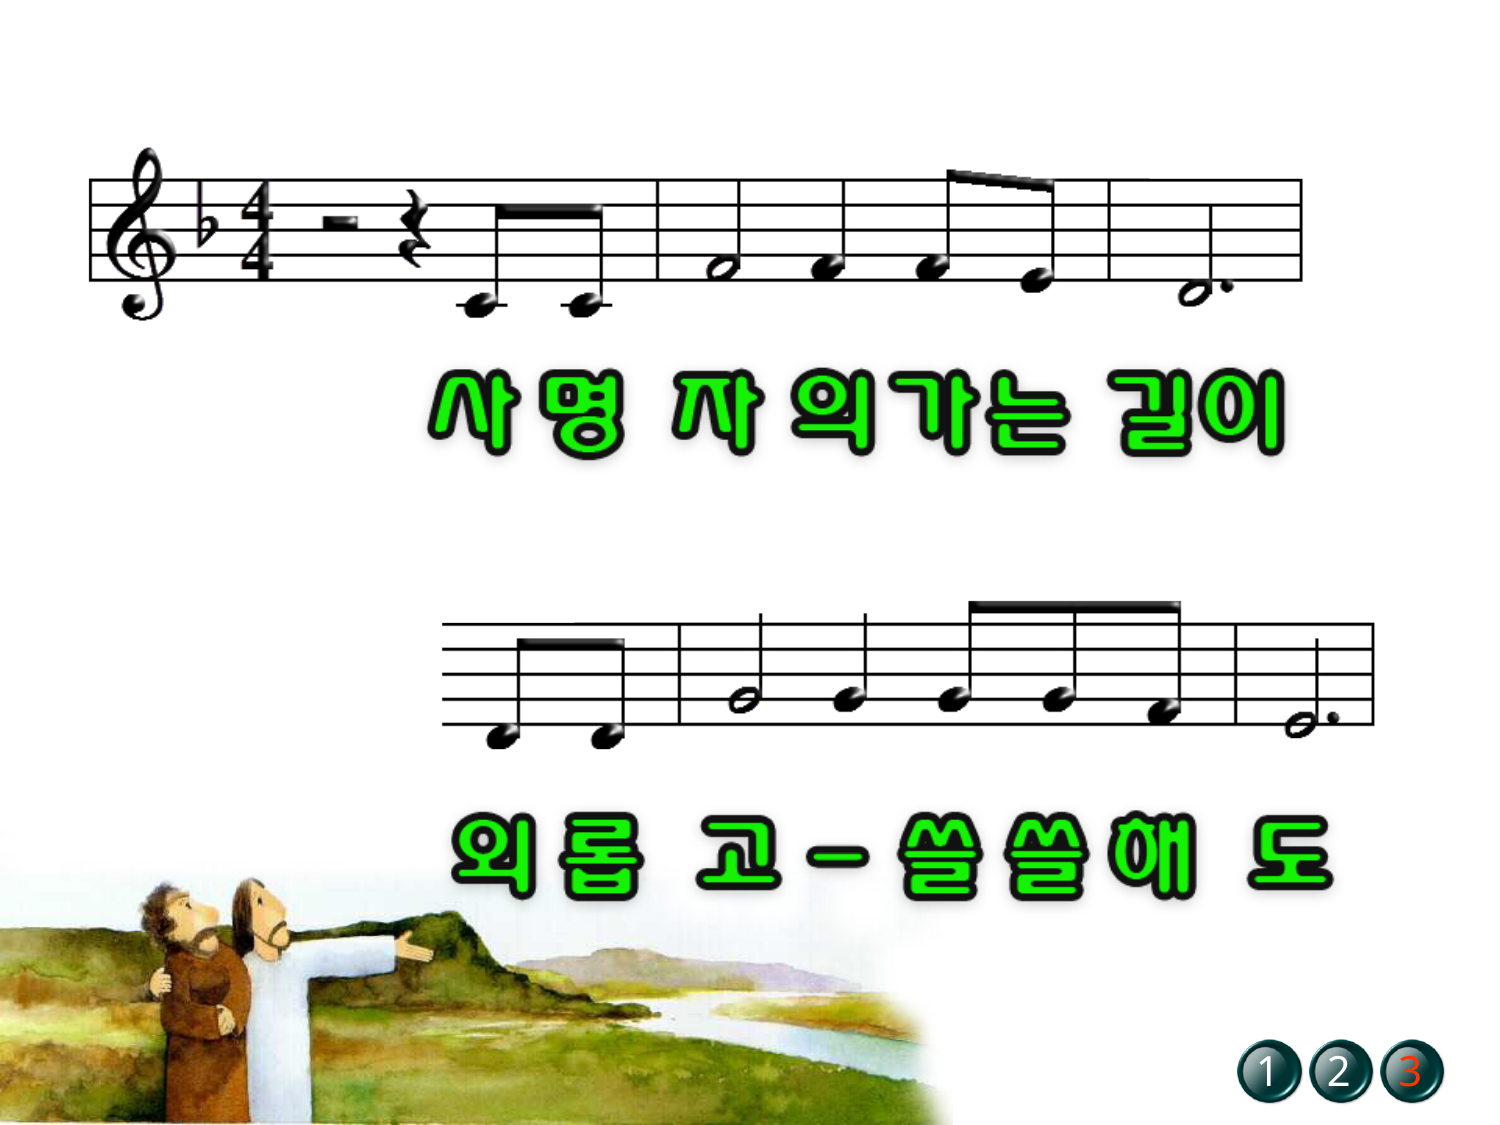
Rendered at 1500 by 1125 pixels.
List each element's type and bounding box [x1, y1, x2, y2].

text_box [1234, 1034, 1305, 1107]
text_box [1306, 1034, 1376, 1107]
text_box [1377, 1034, 1448, 1107]
picture [0, 0, 1500, 1125]
